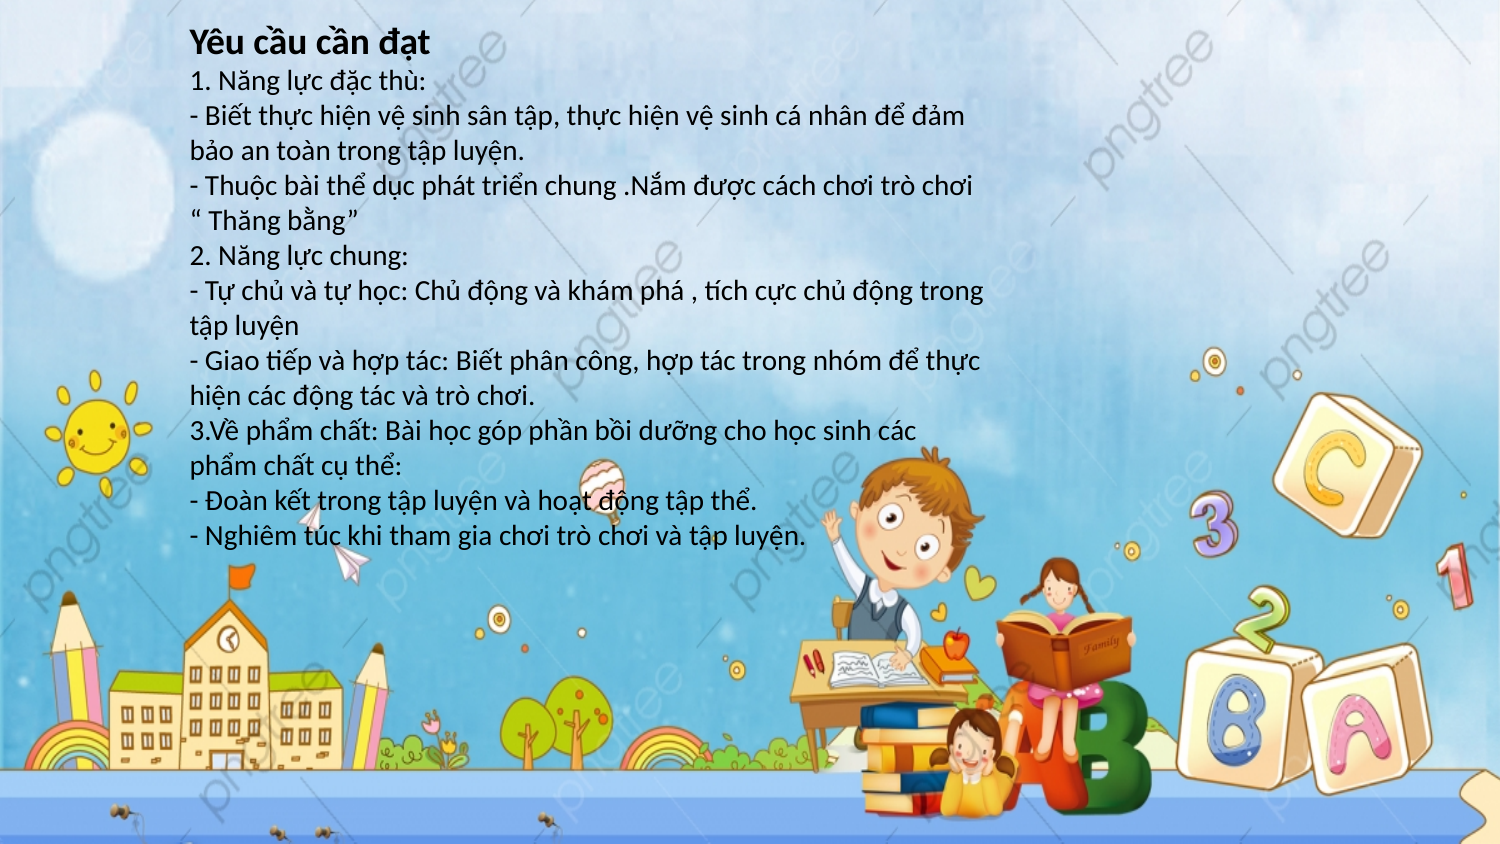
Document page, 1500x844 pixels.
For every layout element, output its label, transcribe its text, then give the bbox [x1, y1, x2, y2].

picture [0, 0, 1500, 844]
text_box Yêu cầu cần đạt 1. Năng lực đặc thù: - Biết thực hiện vệ sinh sân tập, thực hiện vệ sinh cá nhân để đảm bảo an toàn trong tập luyện. - Thuộc bài thể dục phát triển chung .Nắm được cách chơi trò chơi “ Thăng bằng” 2. Năng lực chung: - Tự chủ và tự học: Chủ động và khám phá , tích cực chủ động trong tập luyện - Giao tiếp và hợp tác: Biết phân công, hợp tác trong nhóm để thực hiện các động tác và trò chơi. 3.Về phẩm chất: Bài học góp phần bồi dưỡng cho học sinh các phẩm chất cụ thể: - Đoàn kết trong tập luyện và hoạt động tập thể. - Nghiêm túc khi tham gia chơi trò chơi và tập luyện. [174, 9, 1000, 639]
